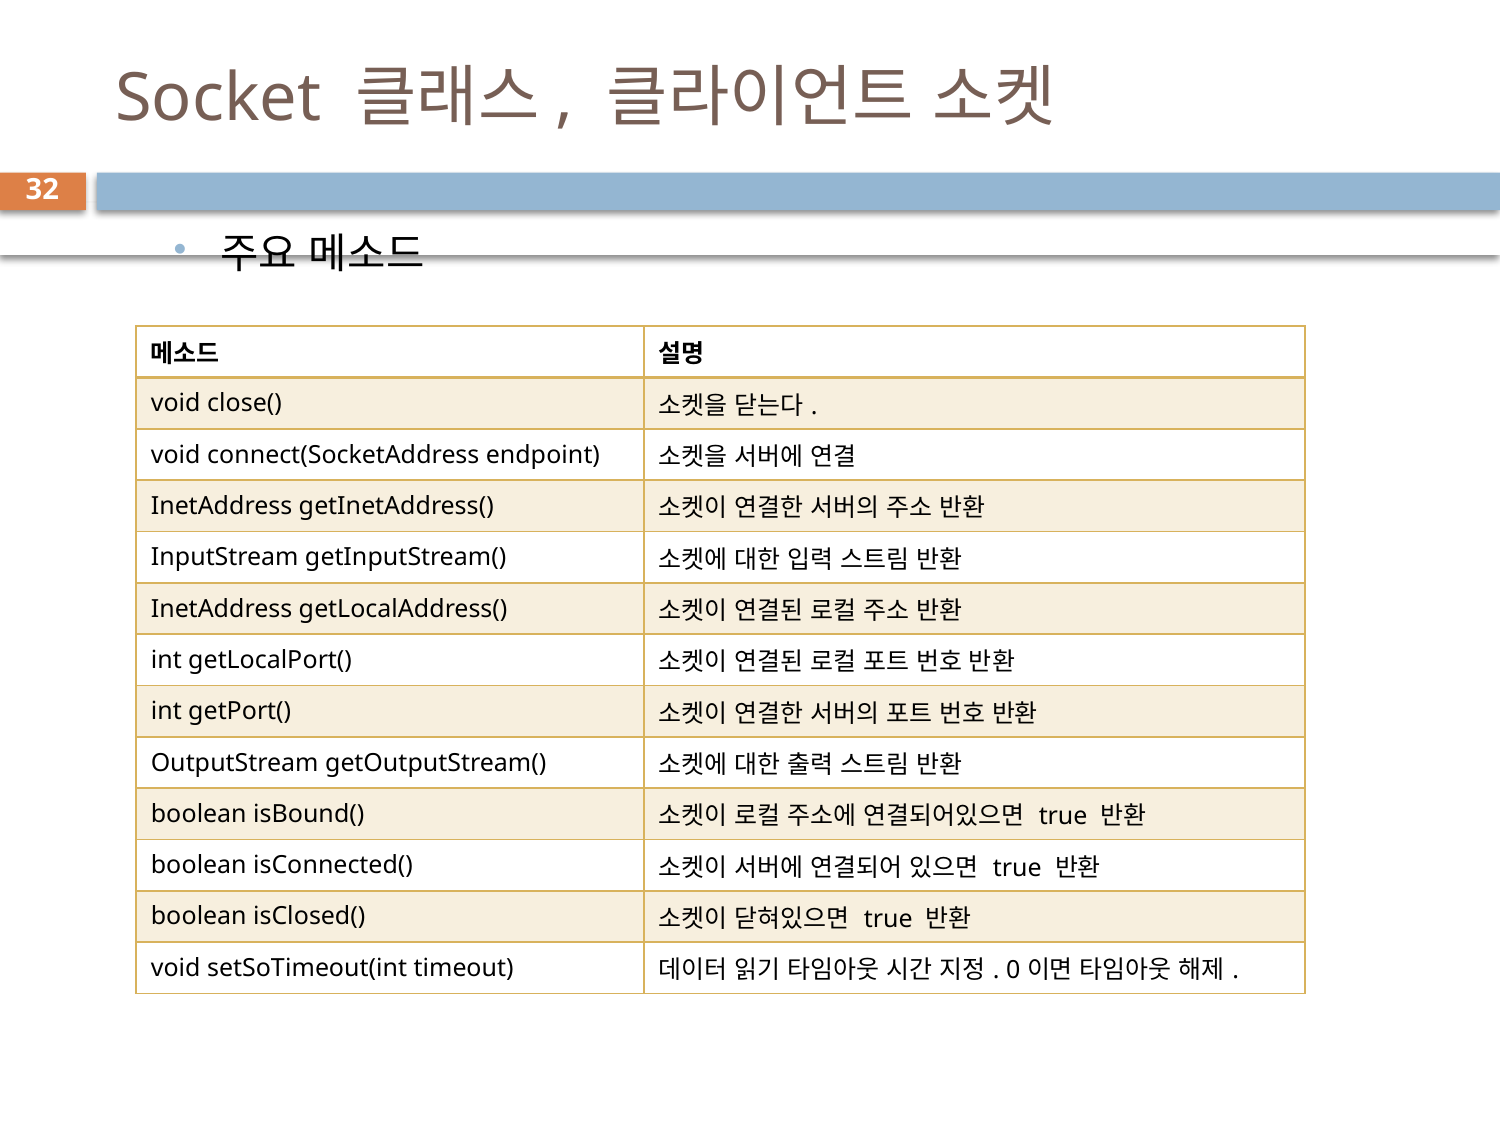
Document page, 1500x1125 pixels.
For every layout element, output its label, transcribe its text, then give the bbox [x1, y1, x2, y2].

table_header 메소드 [137, 327, 643, 376]
table_cell void setSoTimeout(int timeout) [137, 943, 643, 993]
table_cell boolean isConnected() [137, 840, 643, 890]
table_cell 소켓을 서버에 연결 [645, 430, 1304, 479]
table_cell int getPort() [137, 686, 643, 736]
table_cell 소켓에 대한 출력 스트림 반환 [645, 738, 1304, 787]
table_cell void connect(SocketAddress endpoint) [137, 430, 643, 479]
table_cell 데이터 읽기 타임아웃 시간 지정. 0이면 타임아웃 해제. [645, 943, 1304, 993]
list 주요 메소드 [100, 219, 1438, 1088]
table_cell 소켓을 닫는다. [645, 379, 1304, 428]
table_cell boolean isBound() [137, 789, 643, 839]
table_cell OutputStream getOutputStream() [137, 738, 643, 787]
table_cell 소켓이 연결한 서버의 포트 번호 반환 [645, 686, 1304, 736]
table_cell 소켓이 연결된 로컬 포트 번호 반환 [645, 635, 1304, 685]
table_cell InetAddress getInetAddress() [137, 481, 643, 531]
table_cell void close() [137, 379, 643, 428]
table_cell InputStream getInputStream() [137, 532, 643, 582]
title Socket 클래스, 클라이언트 소켓 [100, 37, 1438, 149]
table_cell InetAddress getLocalAddress() [137, 584, 643, 633]
table_cell 소켓이 닫혀있으면 true 반환 [645, 892, 1304, 941]
table_cell 소켓이 로컬 주소에 연결되어있으면 true 반환 [645, 789, 1304, 839]
table_cell 소켓이 연결된 로컬 주소 반환 [645, 584, 1304, 633]
table_header 설명 [645, 327, 1304, 376]
slide_number 32 [0, 170, 87, 211]
table_cell boolean isClosed() [137, 892, 643, 941]
table_cell 소켓이 서버에 연결되어 있으면 true 반환 [645, 840, 1304, 890]
table_cell 소켓에 대한 입력 스트림 반환 [645, 532, 1304, 582]
table_cell int getLocalPort() [137, 635, 643, 685]
table_cell 소켓이 연결한 서버의 주소 반환 [645, 481, 1304, 531]
